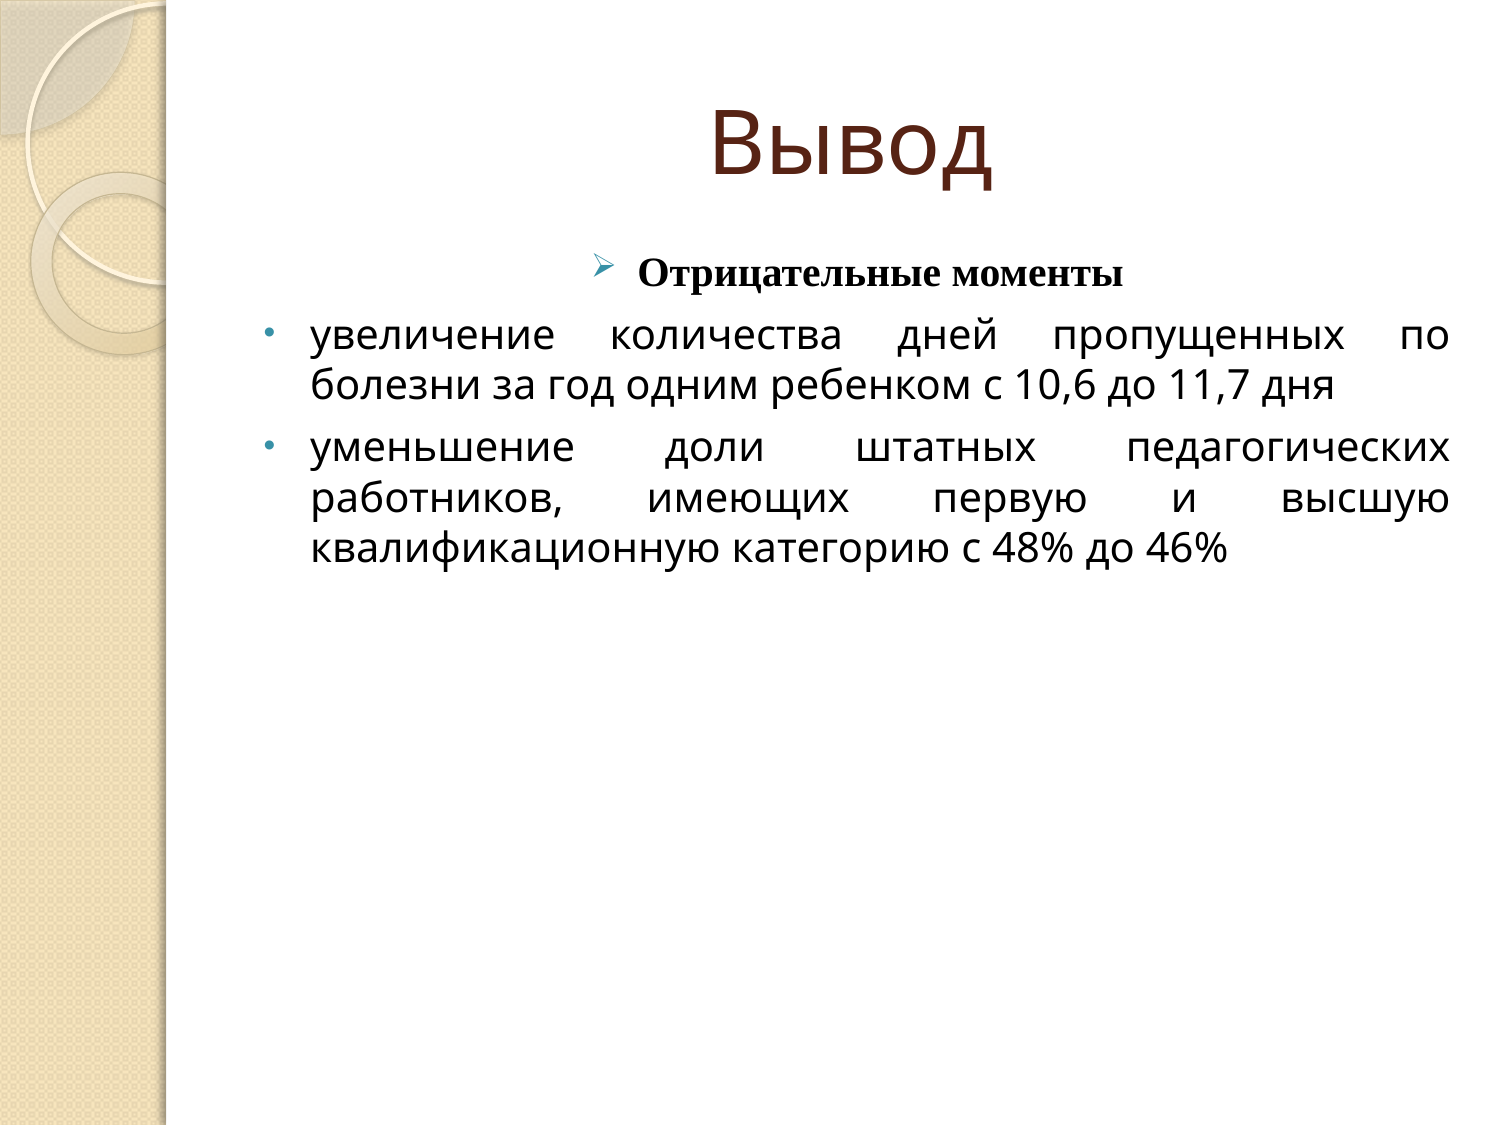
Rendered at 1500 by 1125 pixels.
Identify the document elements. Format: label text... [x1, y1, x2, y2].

title Вывод [235, 45, 1466, 233]
list Отрицательные моменты увеличение количества дней пропущенных по болезни за год одним ребенком с 10,6 до 11,7 дня уменьшение доли штатных педагогических работников, имеющих первую и высшую квалификационную категорию с 48% до 46% [235, 237, 1466, 1025]
